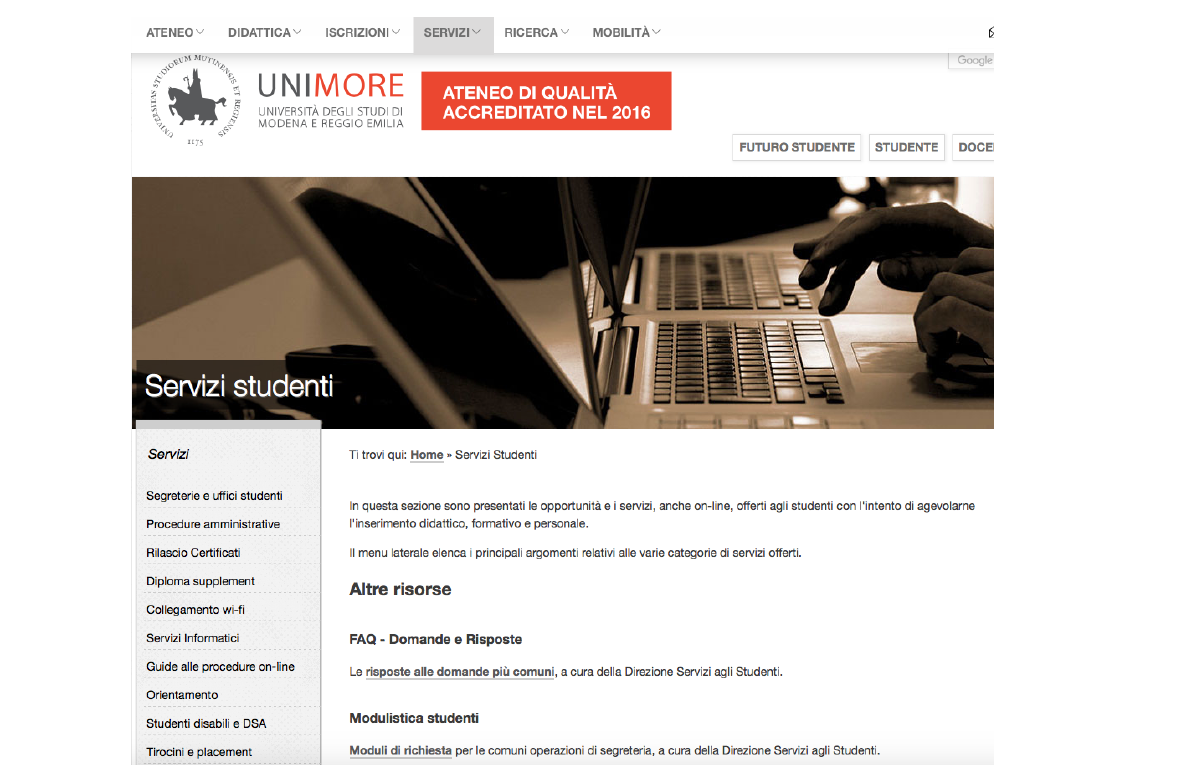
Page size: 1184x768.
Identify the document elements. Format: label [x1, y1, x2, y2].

picture [130, 17, 994, 765]
